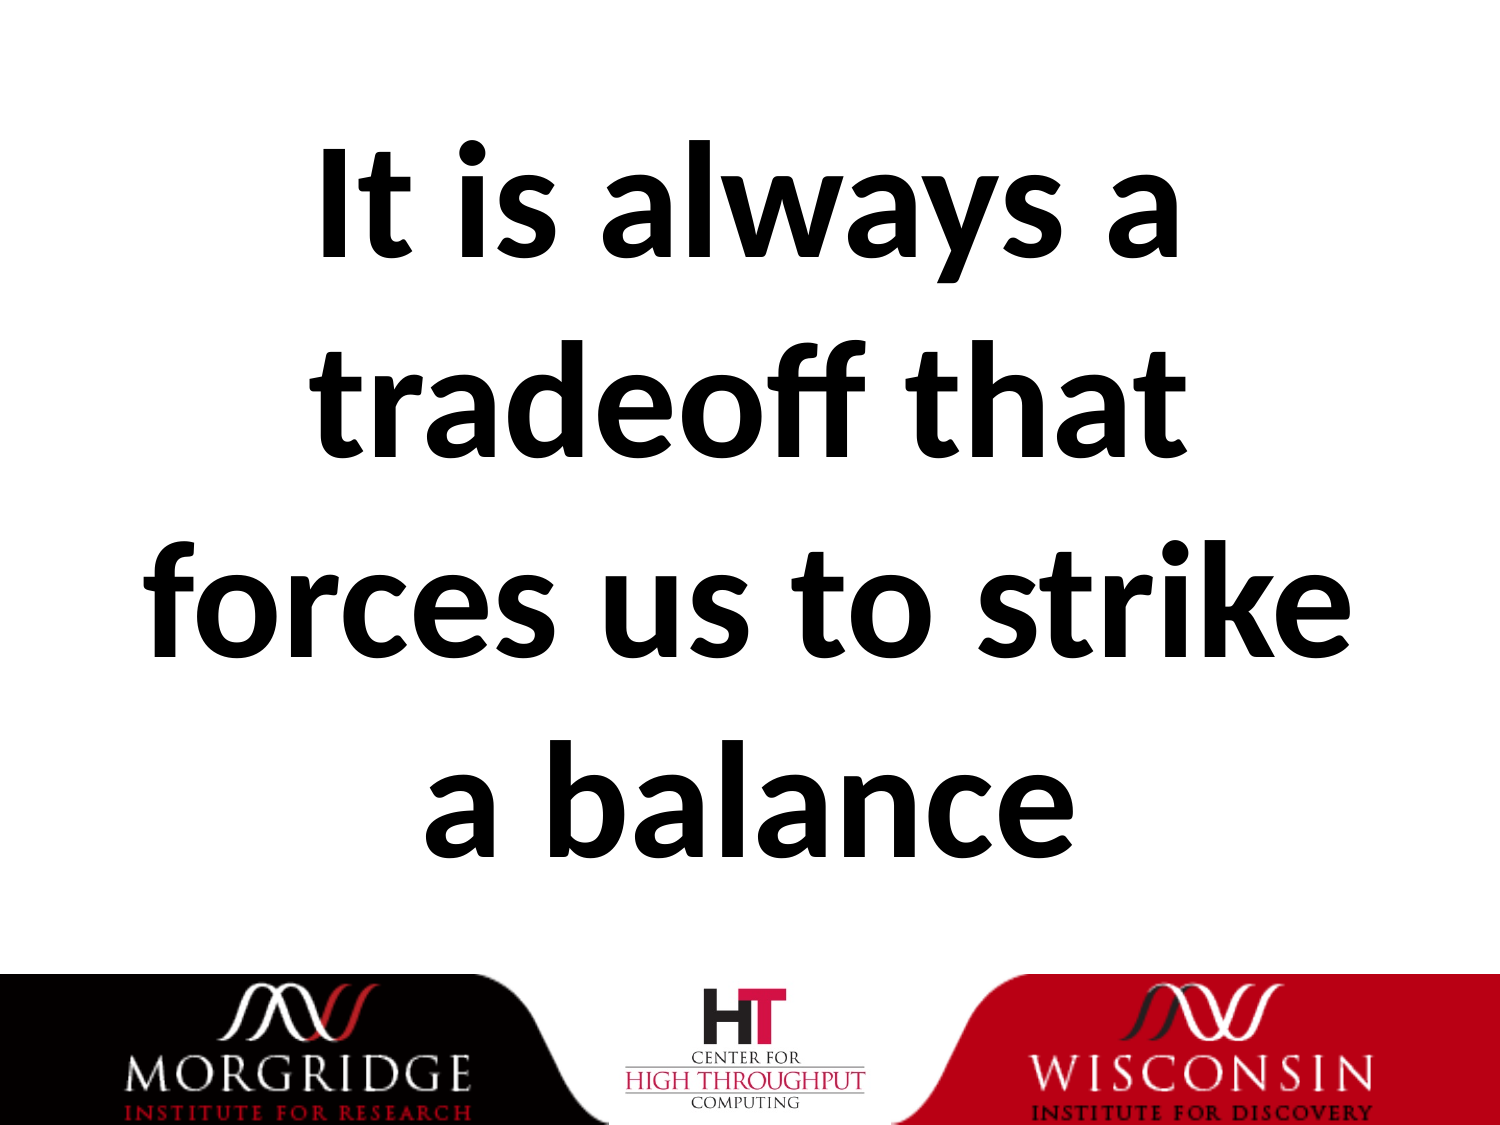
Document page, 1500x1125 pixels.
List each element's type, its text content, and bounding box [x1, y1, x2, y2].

picture [0, 970, 881, 1125]
title It is always a tradeoff that forces us to strike a balance [75, 45, 1425, 938]
picture [891, 974, 1500, 1125]
